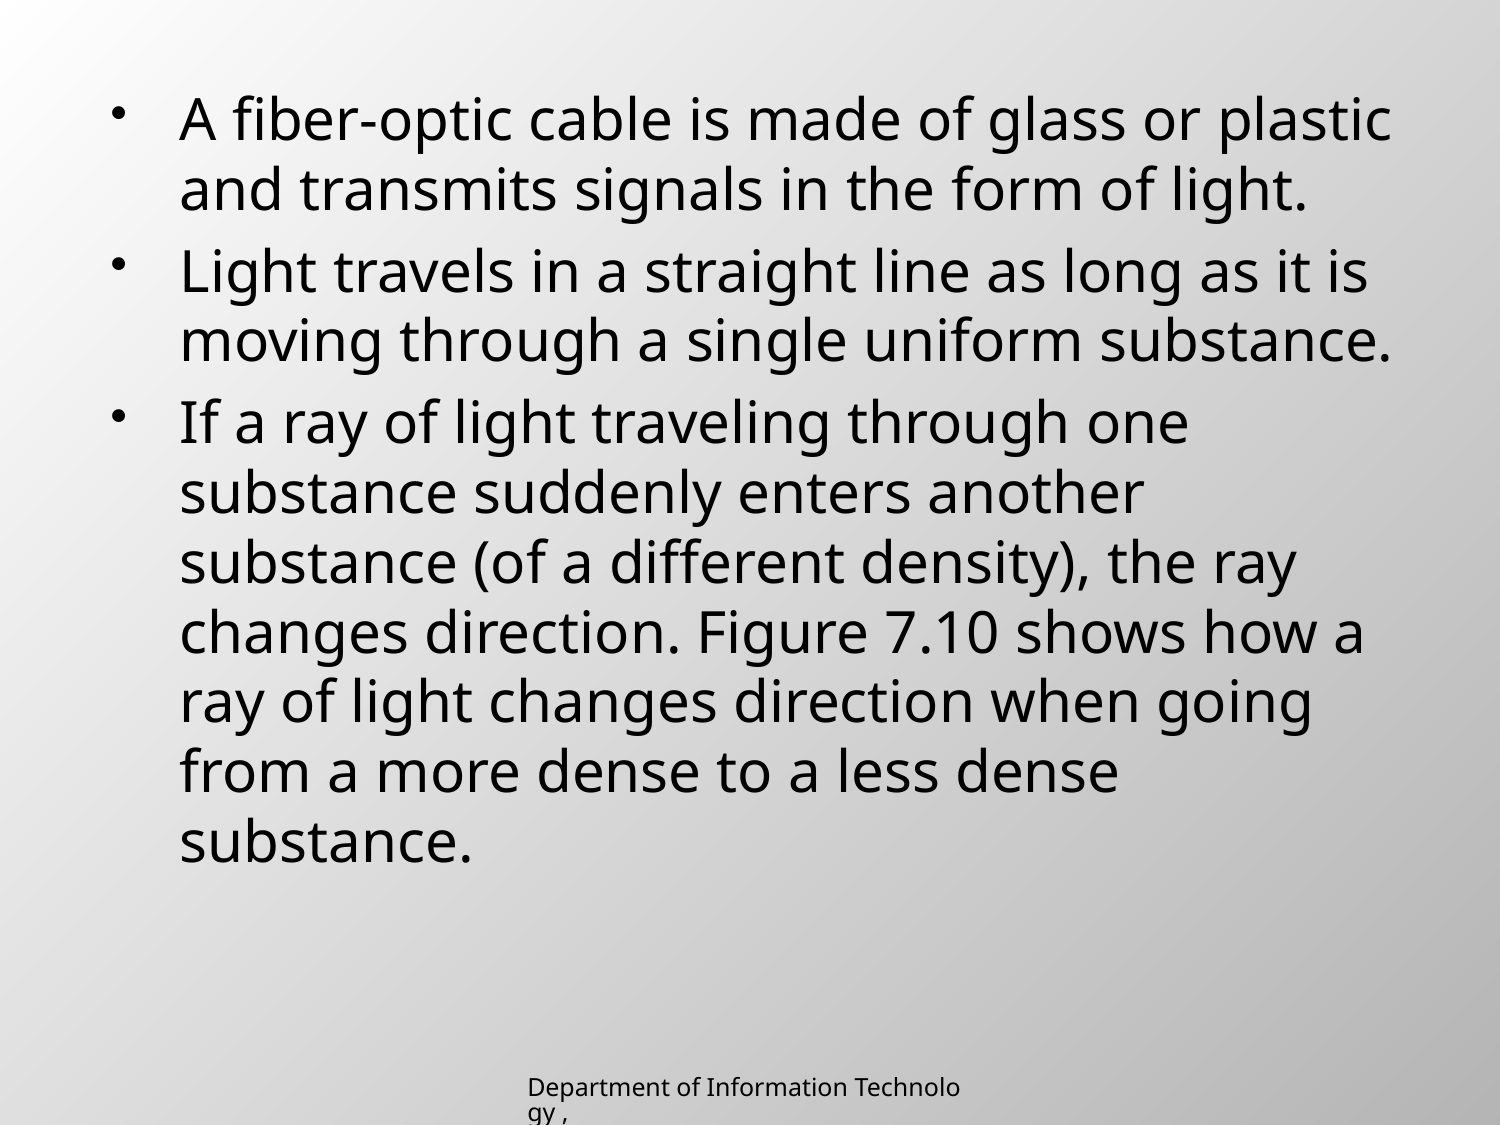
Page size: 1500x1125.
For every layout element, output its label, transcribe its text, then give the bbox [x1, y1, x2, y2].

list A fiber-optic cable is made of glass or plastic and transmits signals in the form of light. Light travels in a straight line as long as it is moving through a single uniform substance. If a ray of light traveling through one substance suddenly enters another substance (of a different density), the ray changes direction. Figure 7.10 shows how a ray of light changes direction when going from a more dense to a less dense substance. [75, 75, 1425, 1005]
footer Department of Information Technology , SIES College of Arts, Science & Commerce (Autonomous) [512, 1052, 988, 1113]
